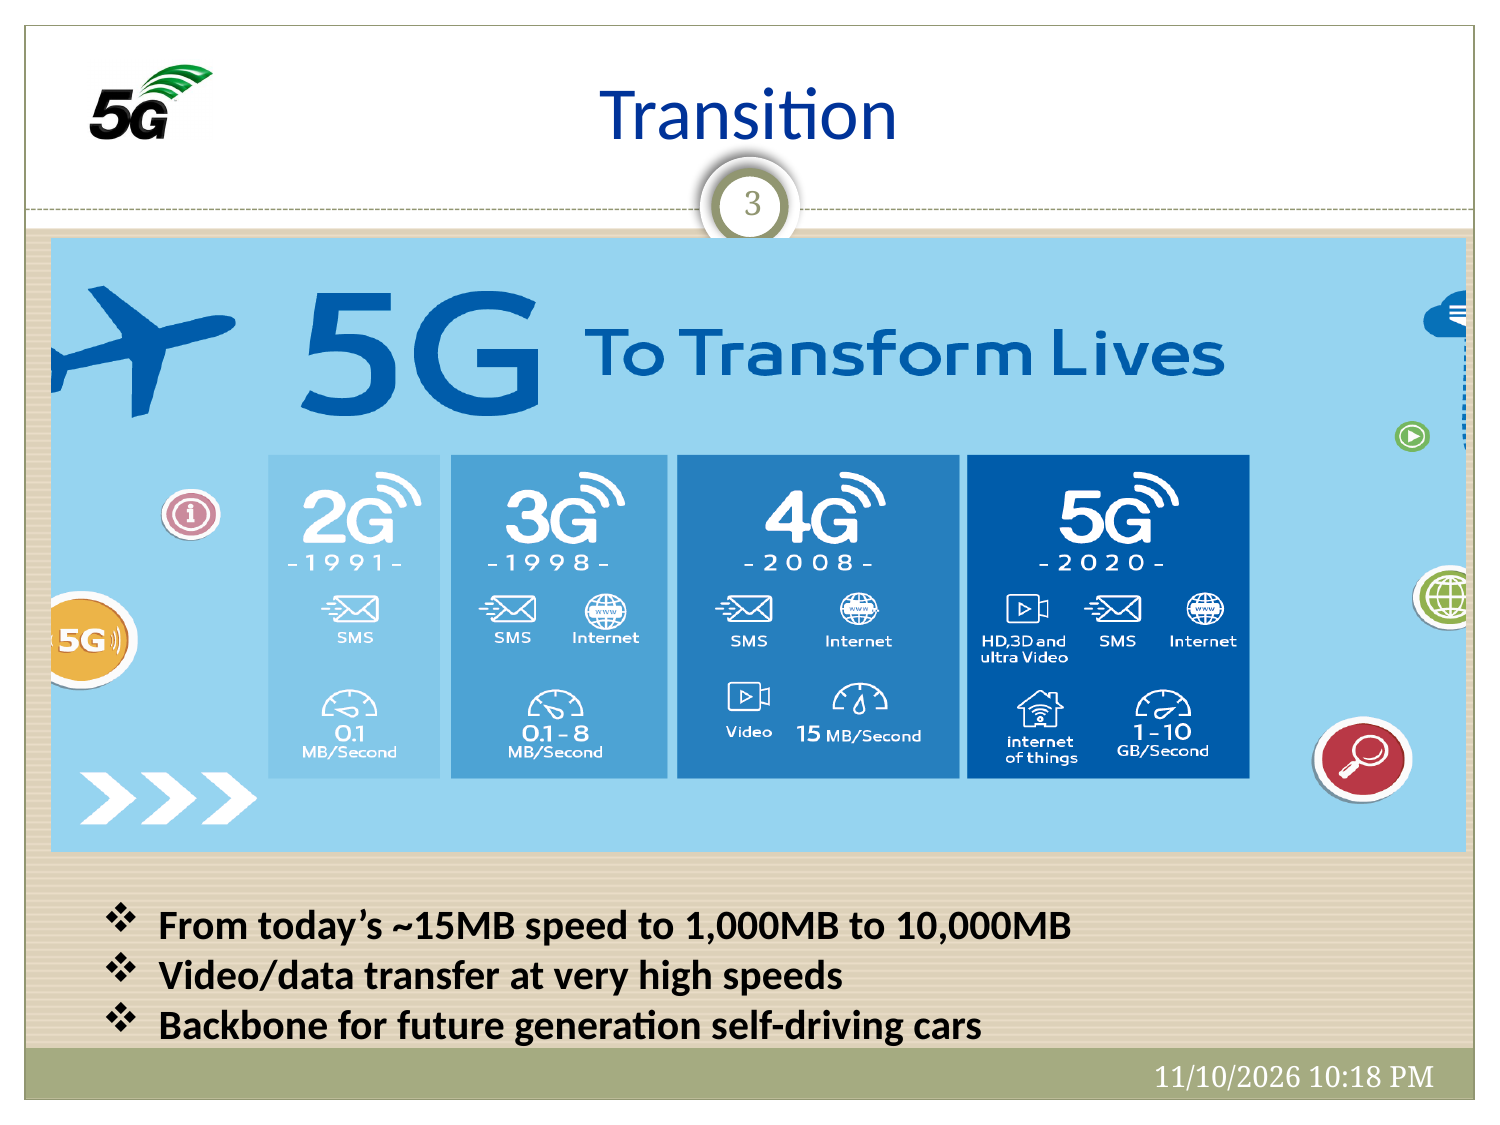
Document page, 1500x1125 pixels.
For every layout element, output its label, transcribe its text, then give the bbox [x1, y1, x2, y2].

slide_number 3 [715, 168, 791, 225]
text_box From today’s ~15MB speed to 1,000MB to 10,000MB Video/data transfer at very high speeds Backbone for future generation self-driving cars [87, 852, 1450, 1056]
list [87, 59, 213, 140]
title Transition [49, 37, 1450, 162]
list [51, 238, 1466, 852]
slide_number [950, 1056, 1450, 1111]
